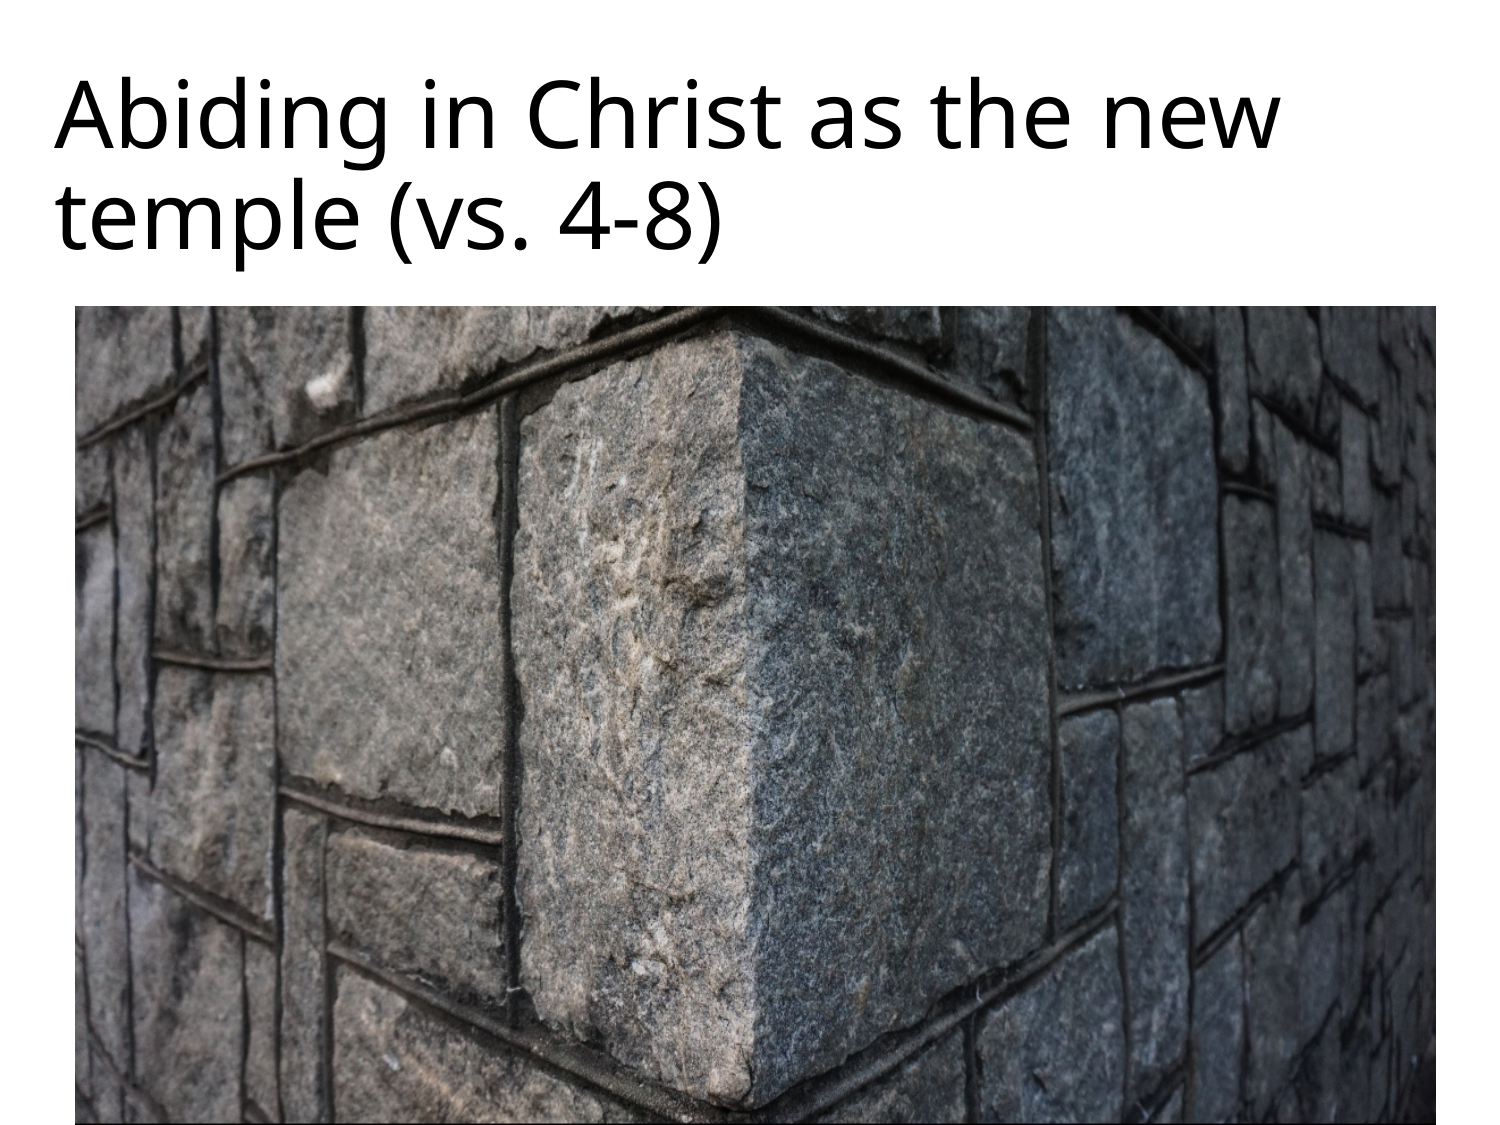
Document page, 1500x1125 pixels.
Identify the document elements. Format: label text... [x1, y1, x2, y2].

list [75, 306, 1436, 1125]
title Abiding in Christ as the new temple (vs. 4-8) [39, 59, 1472, 278]
